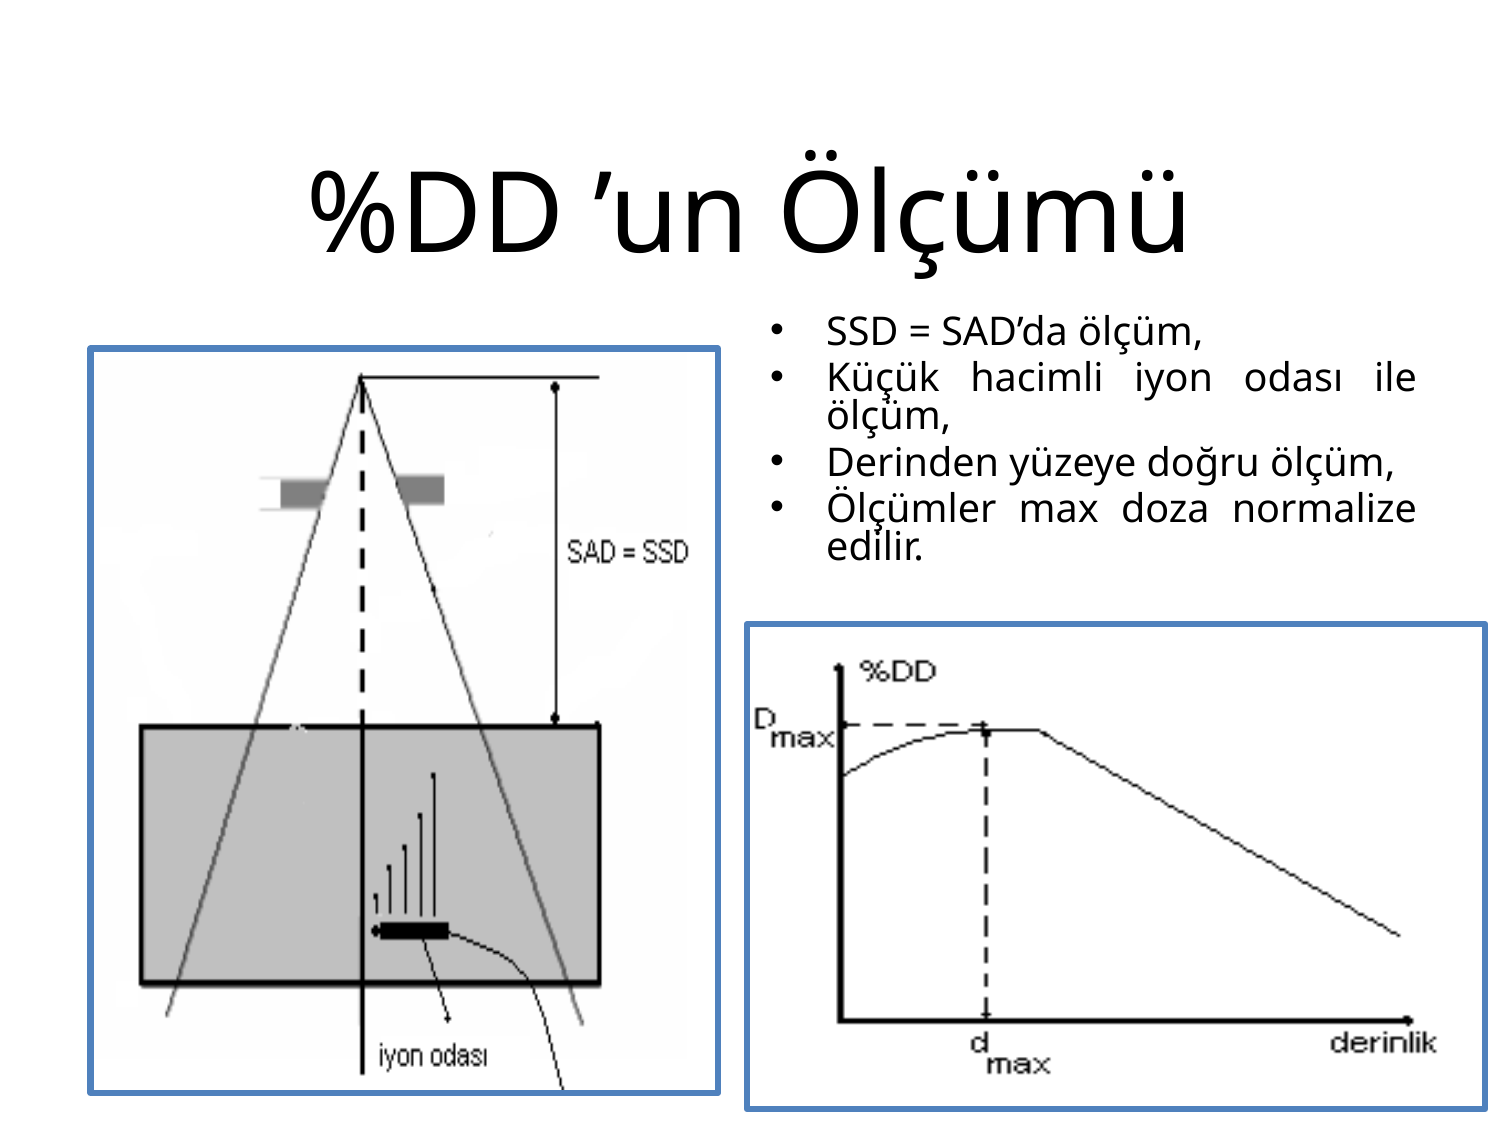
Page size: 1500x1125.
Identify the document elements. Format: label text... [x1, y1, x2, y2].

picture [749, 626, 1483, 1107]
picture [93, 351, 716, 1091]
title %DD ’un Ölçümü [74, 110, 1426, 304]
list SSD = SAD’da ölçüm, Küçük hacimli iyon odası ile ölçüm, Derinden yüzeye doğru ölçüm, Ölçümler max doza normalize edilir. [761, 307, 1426, 621]
